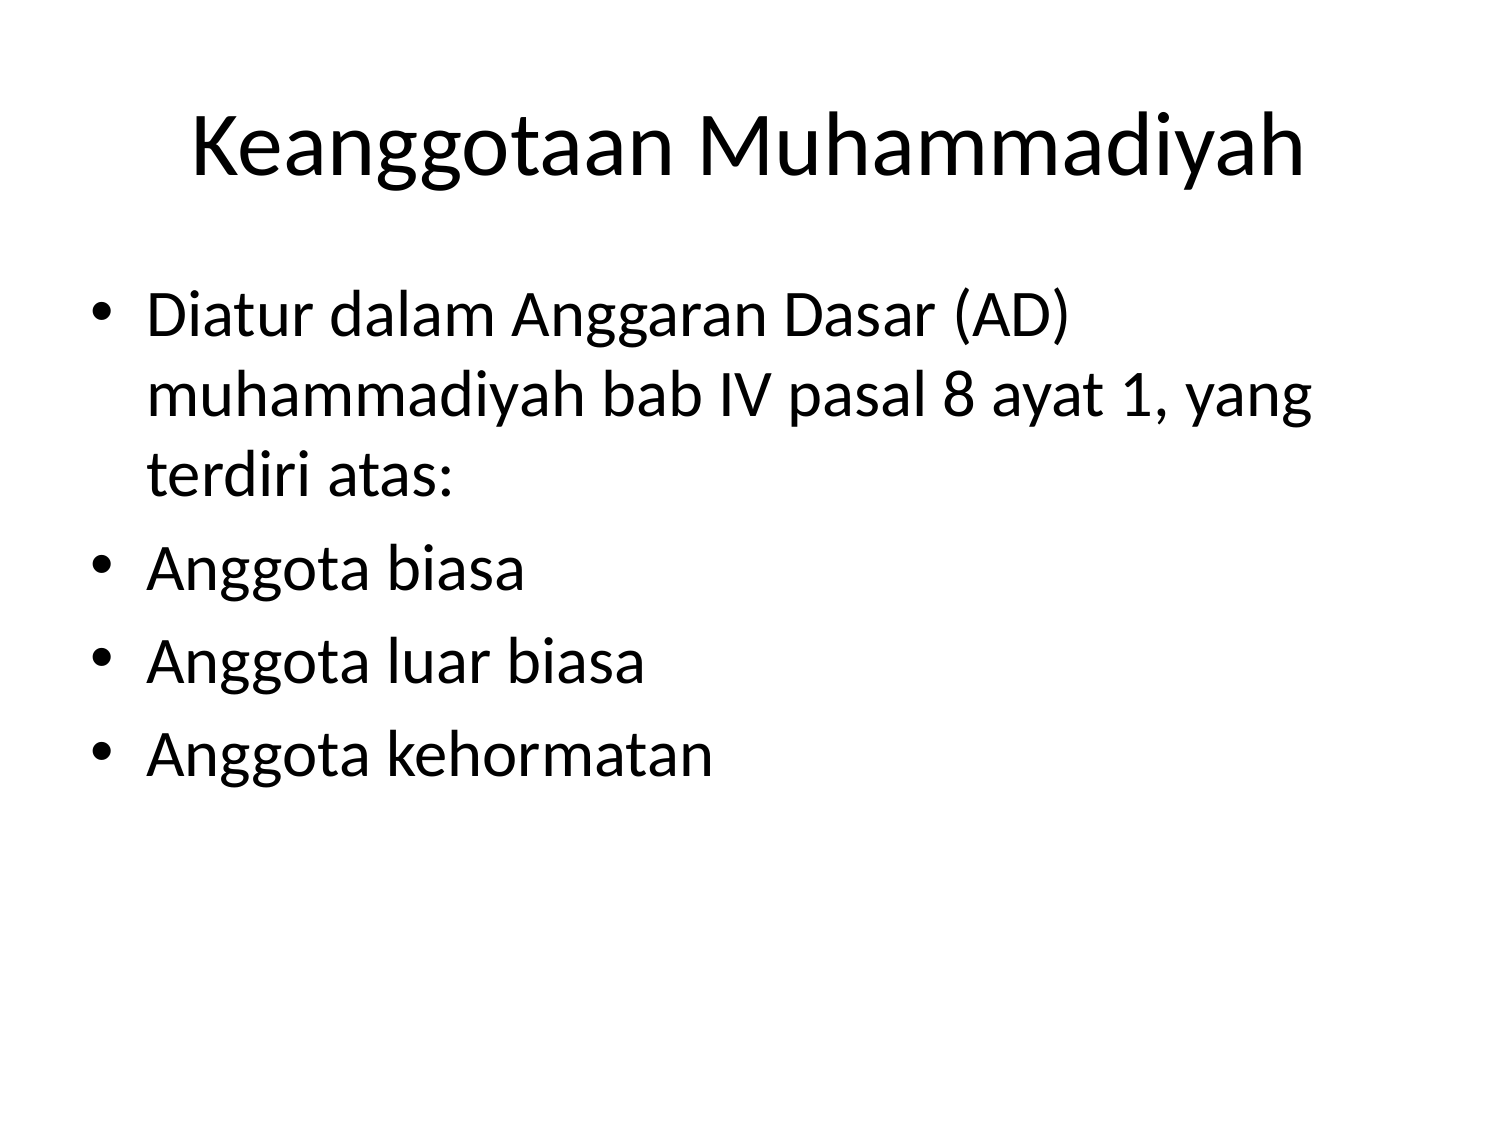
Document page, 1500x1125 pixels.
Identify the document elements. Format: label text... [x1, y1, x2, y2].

list Diatur dalam Anggaran Dasar (AD) muhammadiyah bab IV pasal 8 ayat 1, yang terdiri atas: Anggota biasa Anggota luar biasa Anggota kehormatan [75, 262, 1425, 1005]
title Keanggotaan Muhammadiyah [75, 45, 1425, 233]
